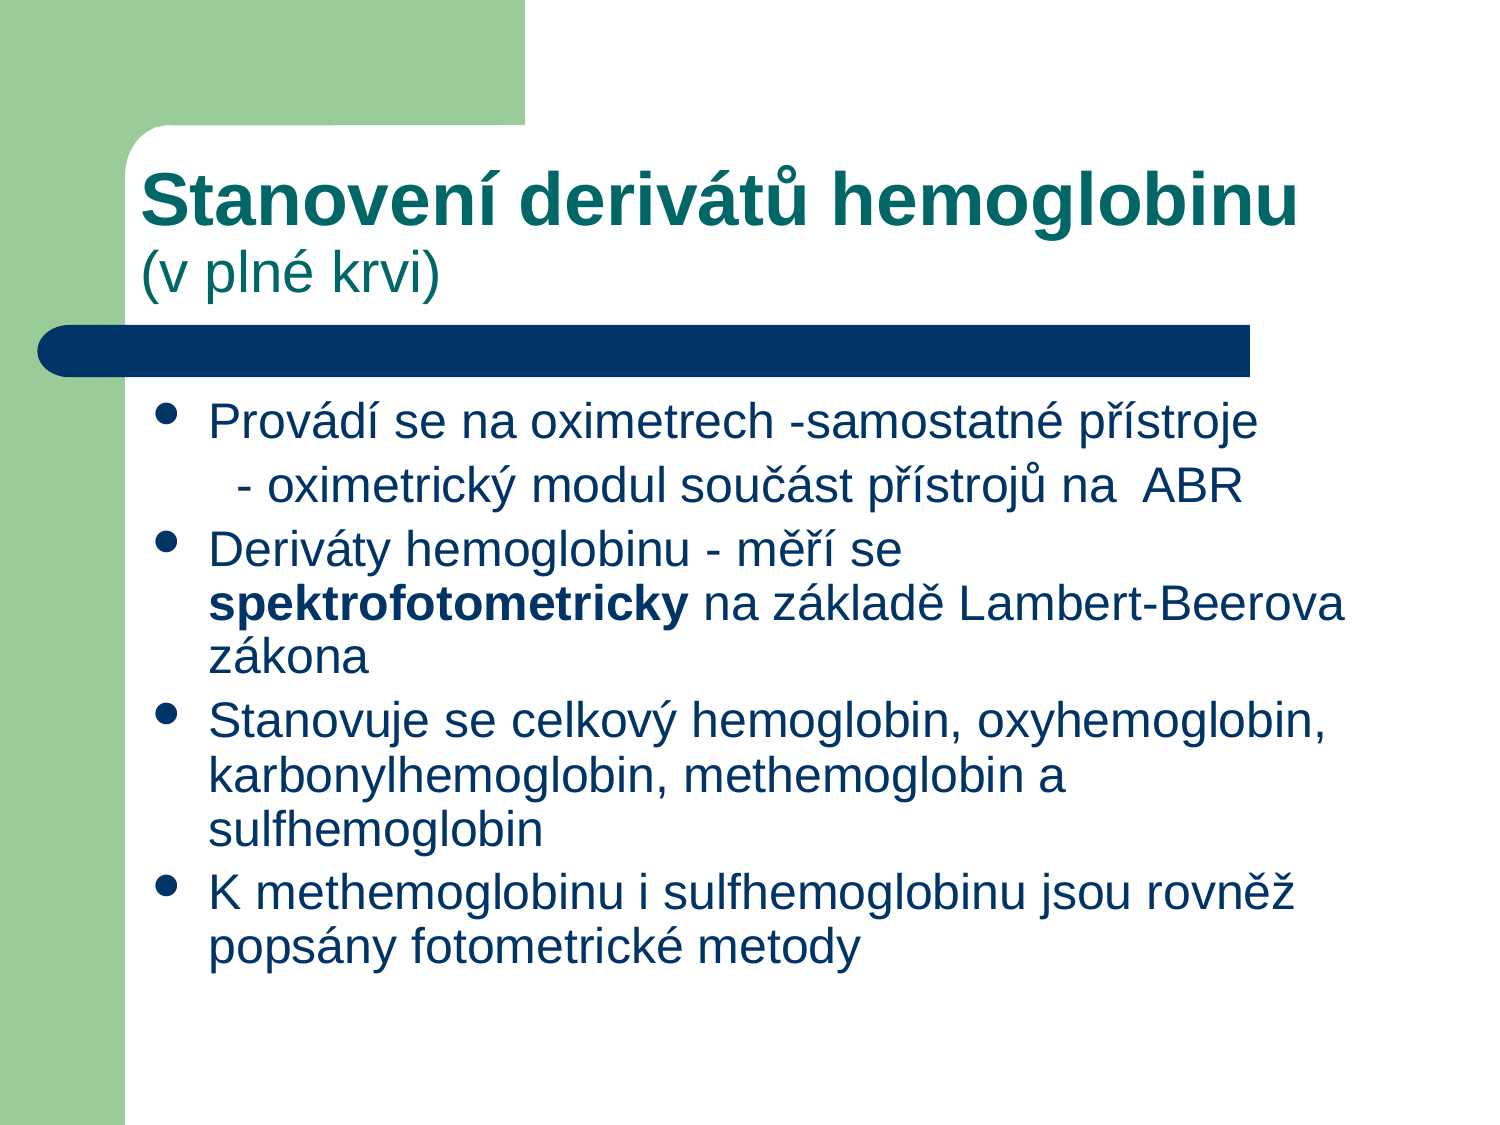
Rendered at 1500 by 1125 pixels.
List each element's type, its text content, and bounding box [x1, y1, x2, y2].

title Stanovení derivátů hemoglobinu (v plné krvi) [125, 125, 1425, 313]
list Provádí se na oximetrech -samostatné přístroje - oximetrický modul součást přístrojů na ABR Deriváty hemoglobinu - měří se spektrofotometricky na základě Lambert-Beerova zákona Stanovuje se celkový hemoglobin, oxyhemoglobin, karbonylhemoglobin, methemoglobin a sulfhemoglobin K methemoglobinu i sulfhemoglobinu jsou rovněž popsány fotometrické metody [137, 387, 1400, 999]
